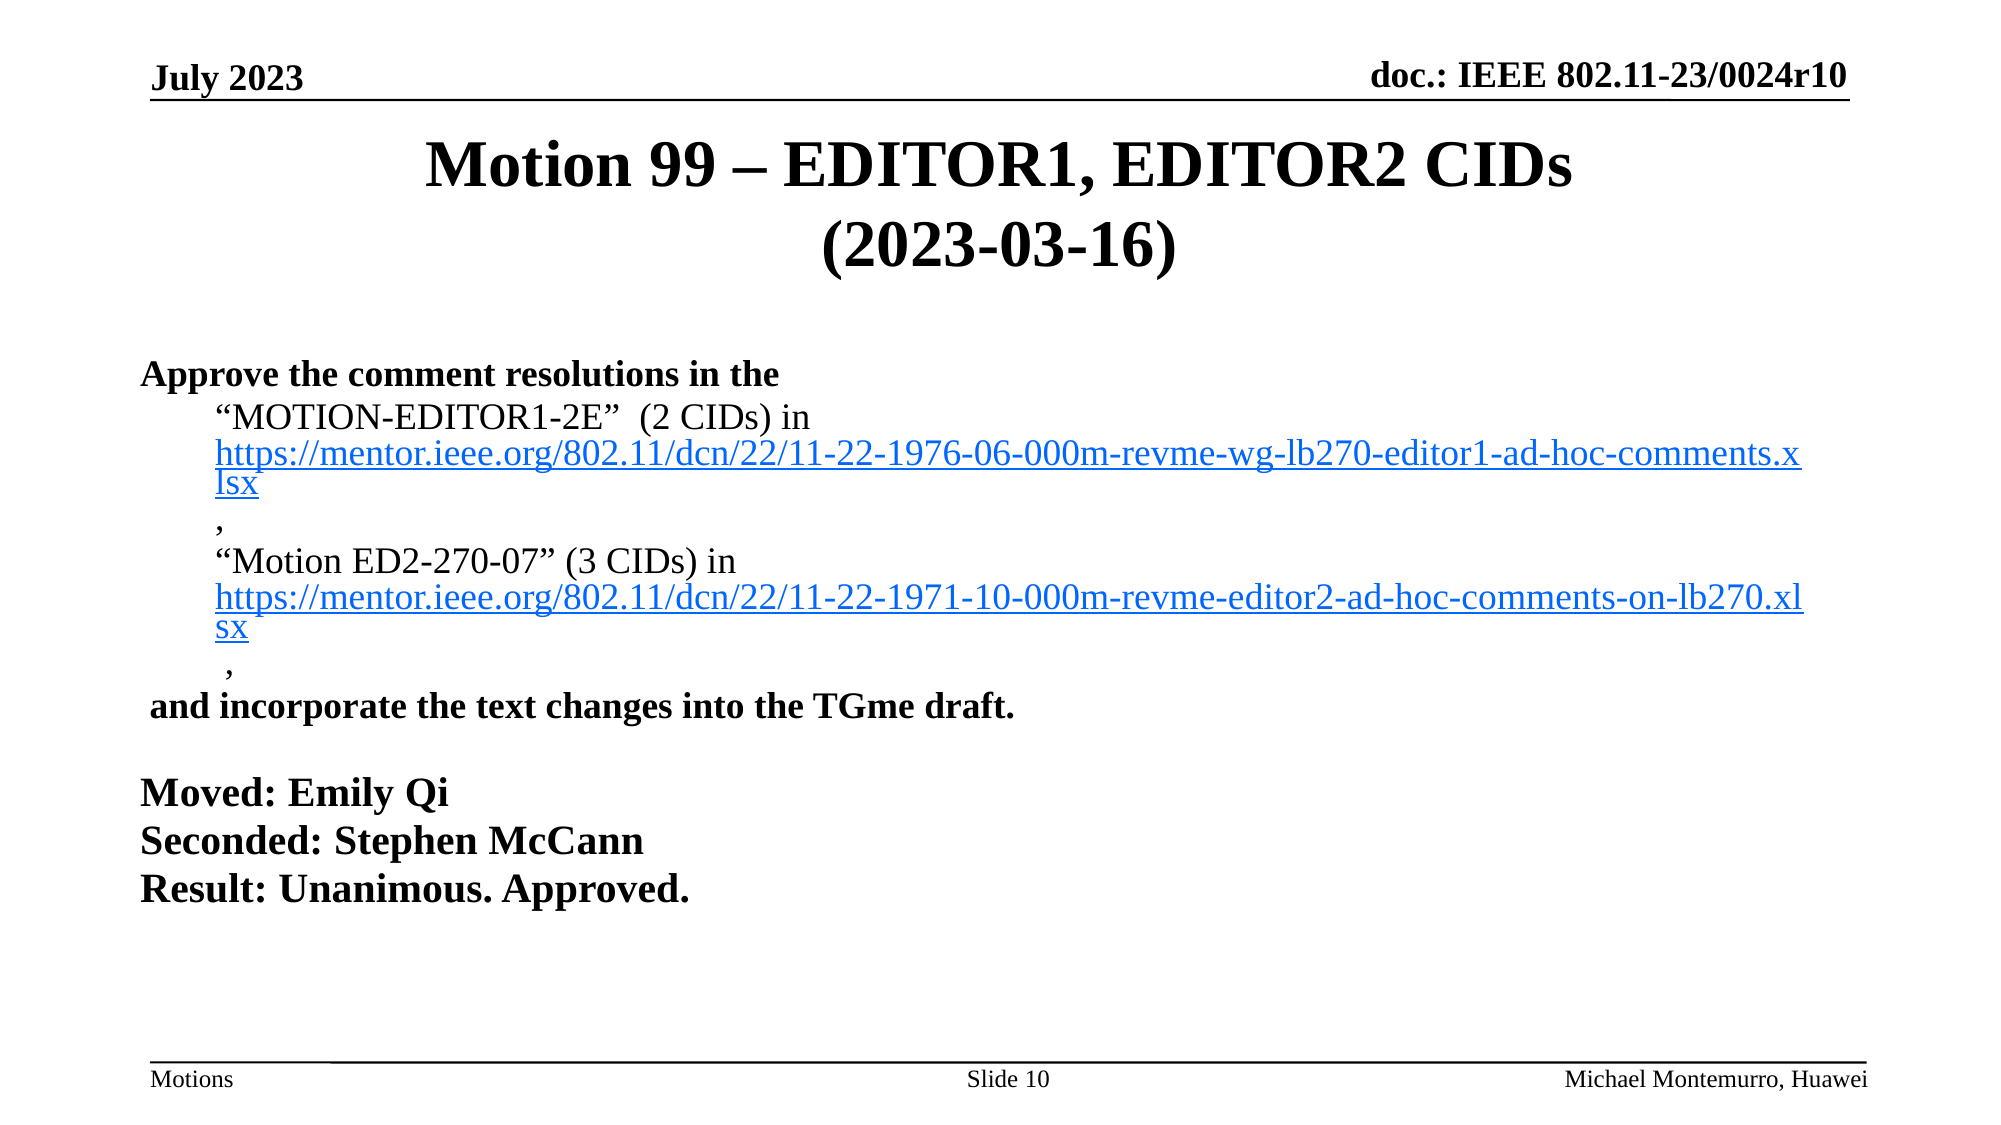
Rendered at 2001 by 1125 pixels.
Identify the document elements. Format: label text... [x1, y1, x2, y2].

list Approve the comment resolutions in the “MOTION-EDITOR1-2E” (2 CIDs) in https://mentor.ieee.org/802.11/dcn/22/11-22-1976-06-000m-revme-wg-lb270-editor1-ad-hoc-comments.xlsx, “Motion ED2-270-07” (3 CIDs) in https://mentor.ieee.org/802.11/dcn/22/11-22-1971-10-000m-revme-editor2-ad-hoc-comments-on-lb270.xlsx , and incorporate the text changes into the TGme draft. Moved: Emily Qi Seconded: Stephen McCann Result: Unanimous. Approved. [125, 350, 1825, 1025]
slide_number Slide 10 [964, 1061, 1053, 1125]
footer Michael Montemurro, Huawei [1266, 1061, 1869, 1093]
title Motion 99 – EDITOR1, EDITOR2 CIDs (2023-03-16) [150, 112, 1850, 288]
